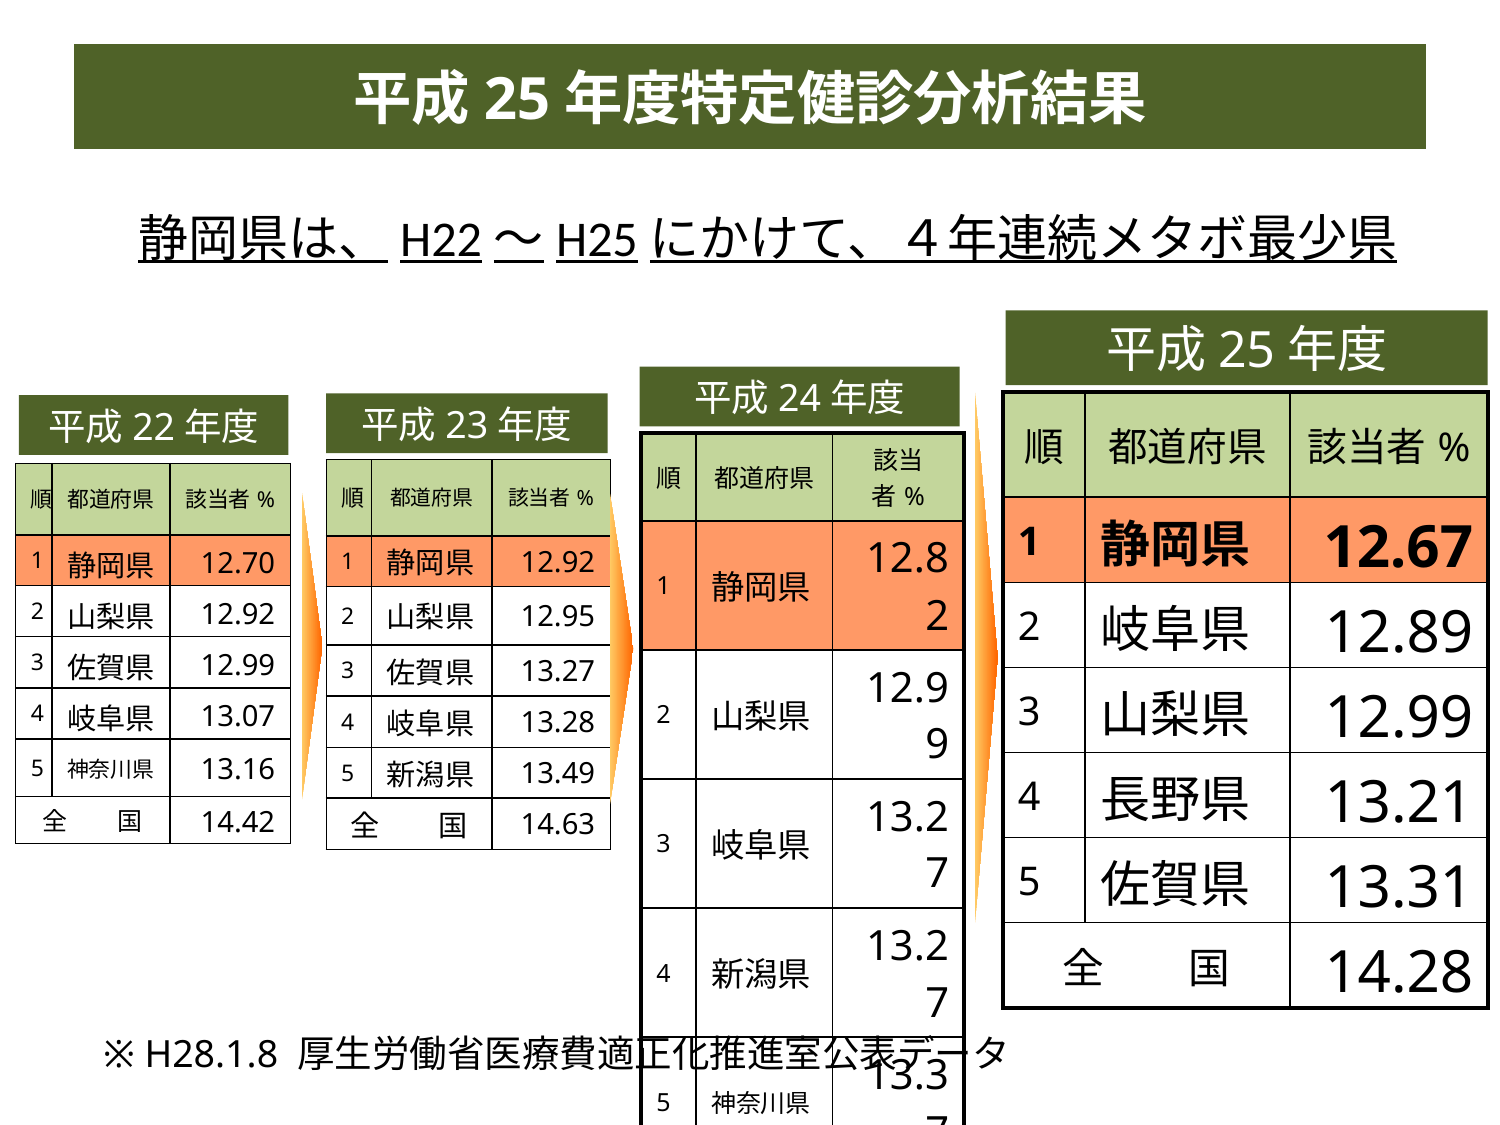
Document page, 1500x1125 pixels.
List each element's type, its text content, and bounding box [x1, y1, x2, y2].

table_cell 13.28 [493, 697, 609, 747]
table_cell 12.95 [493, 587, 609, 644]
table_header 該当者% [171, 464, 290, 534]
table_cell 12.92 [493, 537, 609, 586]
table_cell 静岡県 [372, 537, 491, 586]
table_cell 2 [1005, 583, 1084, 667]
text_box 平成25年度特定健診分析結果 [74, 44, 1426, 149]
table_cell 13.07 [171, 689, 290, 738]
table_cell 岐阜県 [372, 697, 491, 747]
table_cell 14.63 [493, 799, 610, 849]
text_box [301, 491, 323, 801]
text_box [609, 491, 634, 807]
table_cell 1 [643, 522, 695, 649]
table_cell 12.89 [1291, 583, 1486, 667]
table_cell 13.16 [171, 740, 290, 796]
table_cell 4 [1005, 753, 1084, 837]
text_box 平成23年度 [326, 393, 608, 454]
table_cell 山梨県 [372, 587, 491, 644]
text_box 平成24年度 [639, 366, 960, 427]
table_cell 5 [1005, 838, 1084, 922]
table_cell 12.99 [1291, 668, 1486, 752]
table_cell 14.42 [171, 797, 290, 843]
table_cell 5 [16, 740, 51, 796]
table_cell 13.37 [833, 1083, 962, 1125]
table_cell 岐阜県 [53, 689, 169, 738]
table_header 該当者% [493, 460, 610, 535]
text_box 平成22年度 [18, 395, 289, 455]
table_cell 13.49 [493, 748, 609, 797]
table_cell 全 国 [1005, 923, 1289, 1006]
table_cell 12.99 [833, 651, 962, 778]
table_cell 2 [16, 586, 51, 636]
table_cell 5 [327, 748, 371, 797]
table_header 順 [16, 464, 51, 534]
table_cell 13.27 [493, 646, 609, 695]
table_header 順 [327, 460, 371, 535]
text_box [974, 392, 998, 924]
table_header 該当者% [833, 435, 962, 520]
table_cell 岐阜県 [697, 780, 832, 907]
table_cell 佐賀県 [372, 646, 491, 695]
table_cell 静岡県 [53, 536, 169, 585]
table_cell 5 [643, 1083, 695, 1125]
table_cell 山梨県 [1086, 668, 1289, 752]
table_cell 2 [327, 587, 371, 644]
table_cell 山梨県 [697, 651, 832, 778]
table_cell 3 [643, 780, 695, 907]
table_cell 神奈川県 [53, 740, 169, 796]
table_cell 12.82 [833, 522, 962, 649]
table_cell 1 [1005, 498, 1084, 582]
table_header 都道府県 [1086, 394, 1289, 496]
table_cell 1 [16, 536, 51, 585]
table_header 該当者% [1291, 394, 1486, 496]
table_cell 新潟県 [372, 748, 491, 797]
table_cell 4 [16, 689, 51, 738]
table_cell 静岡県 [697, 522, 832, 649]
table_cell 全 国 [327, 799, 491, 849]
table_cell 新潟県 [697, 909, 832, 1023]
table_cell 12.92 [171, 586, 290, 636]
table_cell 13.21 [1291, 753, 1486, 837]
table_cell 岐阜県 [1086, 583, 1289, 667]
table_cell 13.31 [1291, 838, 1486, 922]
table_header 都道府県 [53, 464, 169, 534]
table_header 順 [643, 435, 695, 520]
table_cell 1 [327, 537, 371, 586]
table_cell 山梨県 [53, 586, 169, 636]
text_box 平成25年度 [1005, 310, 1488, 386]
table_cell 12.99 [171, 637, 290, 687]
table_cell 長野県 [1086, 753, 1289, 837]
table_cell 13.27 [833, 909, 962, 1023]
text_box 静岡県は、H22～H25にかけて、４年連続メタボ最少県 [123, 198, 1412, 274]
table_cell 佐賀県 [53, 637, 169, 687]
text_box ※ H28.1.8 厚生労働省医療費適正化推進室公表データ [88, 1023, 1436, 1083]
table_cell 12.67 [1291, 498, 1486, 582]
table_cell 13.27 [833, 780, 962, 907]
table_cell 佐賀県 [1086, 838, 1289, 922]
table_header 順 [1005, 394, 1084, 496]
table_cell 4 [643, 909, 695, 1023]
table_cell 全 国 [16, 797, 169, 843]
table_cell 3 [327, 646, 371, 695]
table_cell 神奈川県 [697, 1083, 832, 1125]
table_cell 3 [16, 637, 51, 687]
table_header 都道府県 [372, 460, 491, 535]
table_header 都道府県 [697, 435, 832, 520]
table_cell 14.28 [1291, 923, 1486, 1006]
table_cell 静岡県 [1086, 498, 1289, 582]
table_cell 12.70 [171, 536, 290, 585]
table_cell 4 [327, 697, 371, 747]
table_cell 3 [1005, 668, 1084, 752]
table_cell 2 [643, 651, 695, 778]
